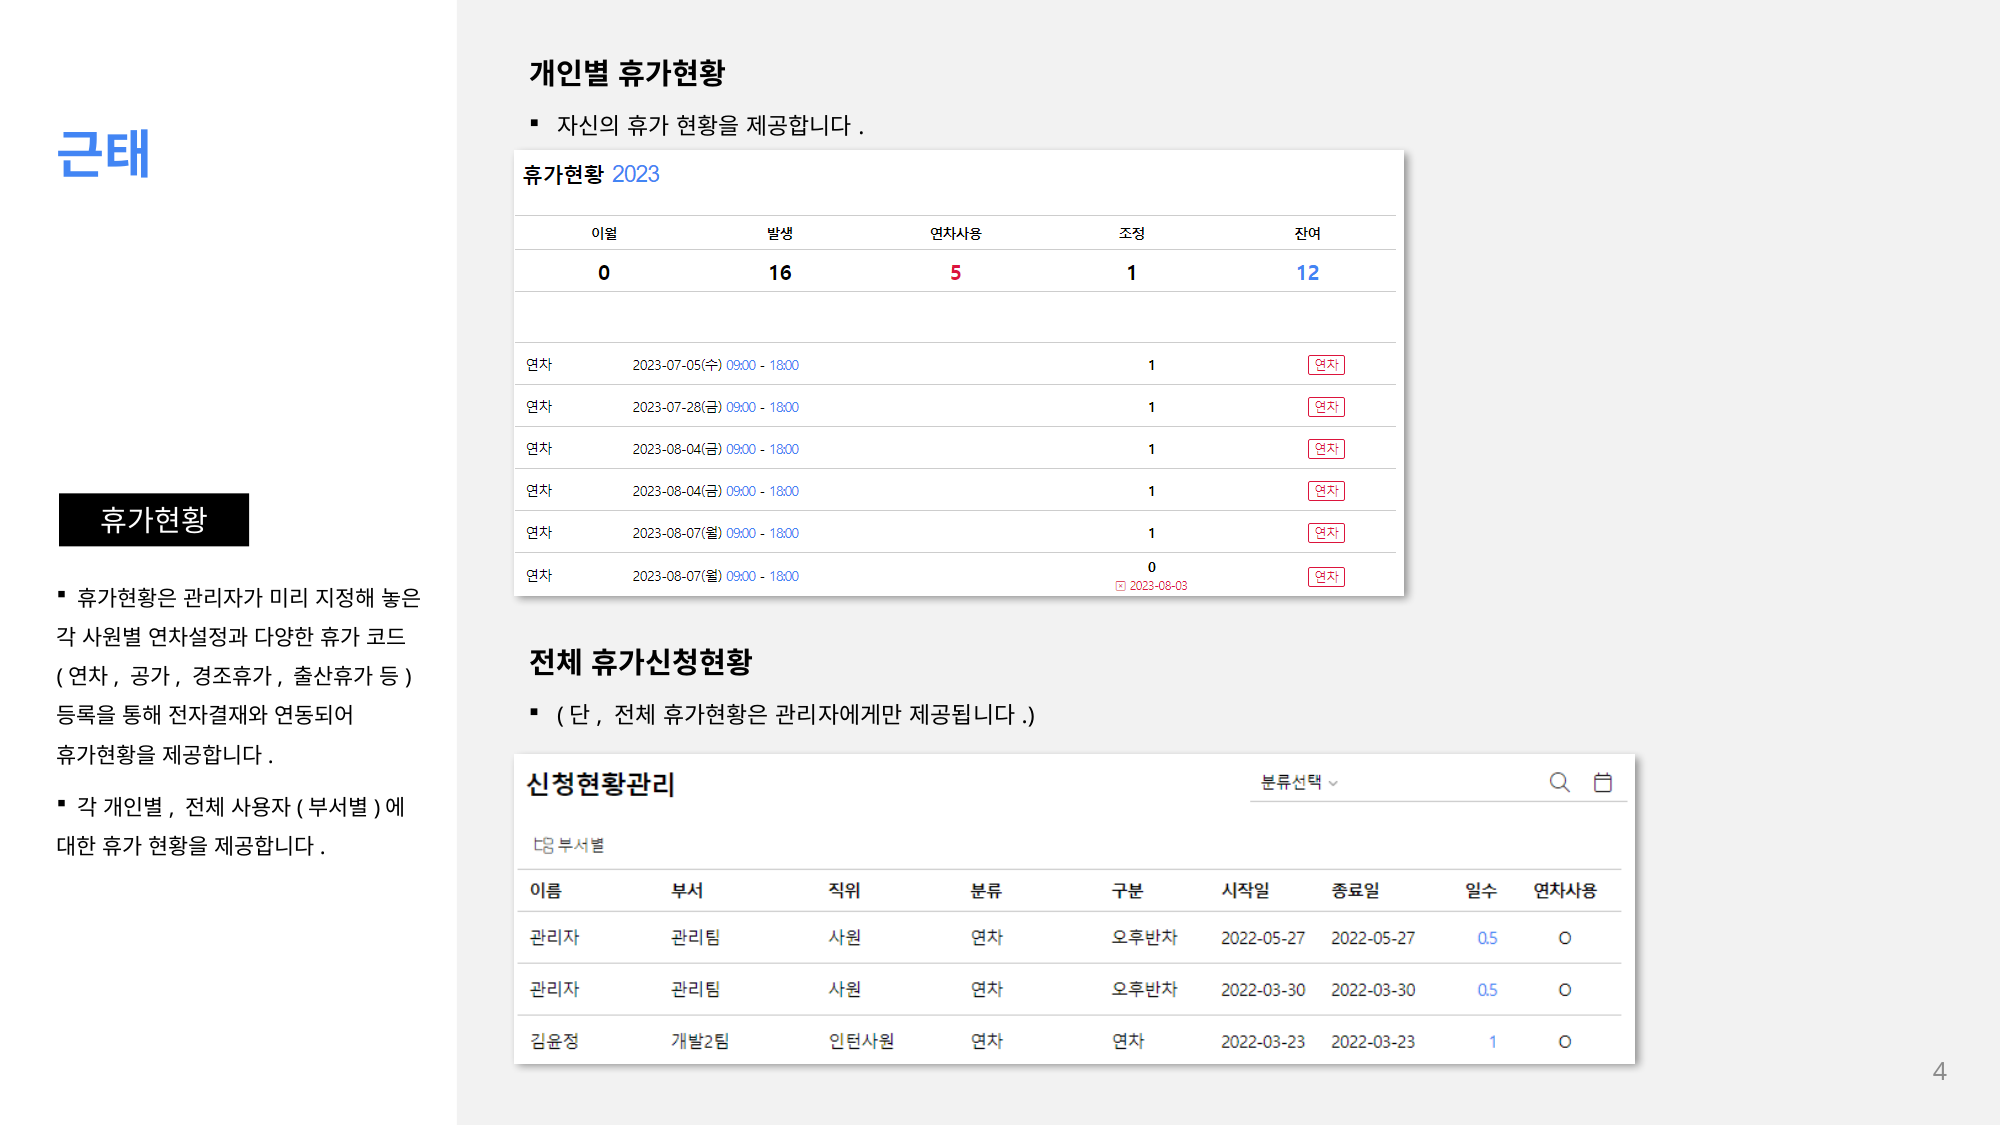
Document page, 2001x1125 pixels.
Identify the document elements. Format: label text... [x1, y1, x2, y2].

picture [514, 754, 1635, 1064]
text_box (단, 전체 휴가현황은 관리자에게만 제공됩니다.) [514, 679, 1941, 736]
text_box 개인별 휴가현황 [514, 30, 869, 90]
text_box 근태 [41, 114, 410, 192]
text_box 전체 휴가신청현황 [514, 619, 869, 679]
text_box 자신의 휴가 현황을 제공합니다. [514, 90, 1404, 147]
picture [514, 150, 1404, 597]
text_box 휴가현황 [58, 492, 250, 548]
text_box 휴가현황은 관리자가 미리 지정해 놓은 각 사원별 연차설정과 다양한 휴가 코드 (연차, 공가, 경조휴가, 출산휴가 등) 등록을 통해 전자결재와 연동되어 휴가현황을 제공합니다. 각 개인별, 전체 사용자(부서별)에 대한 휴가 현황을 제공합니다. [41, 563, 457, 867]
